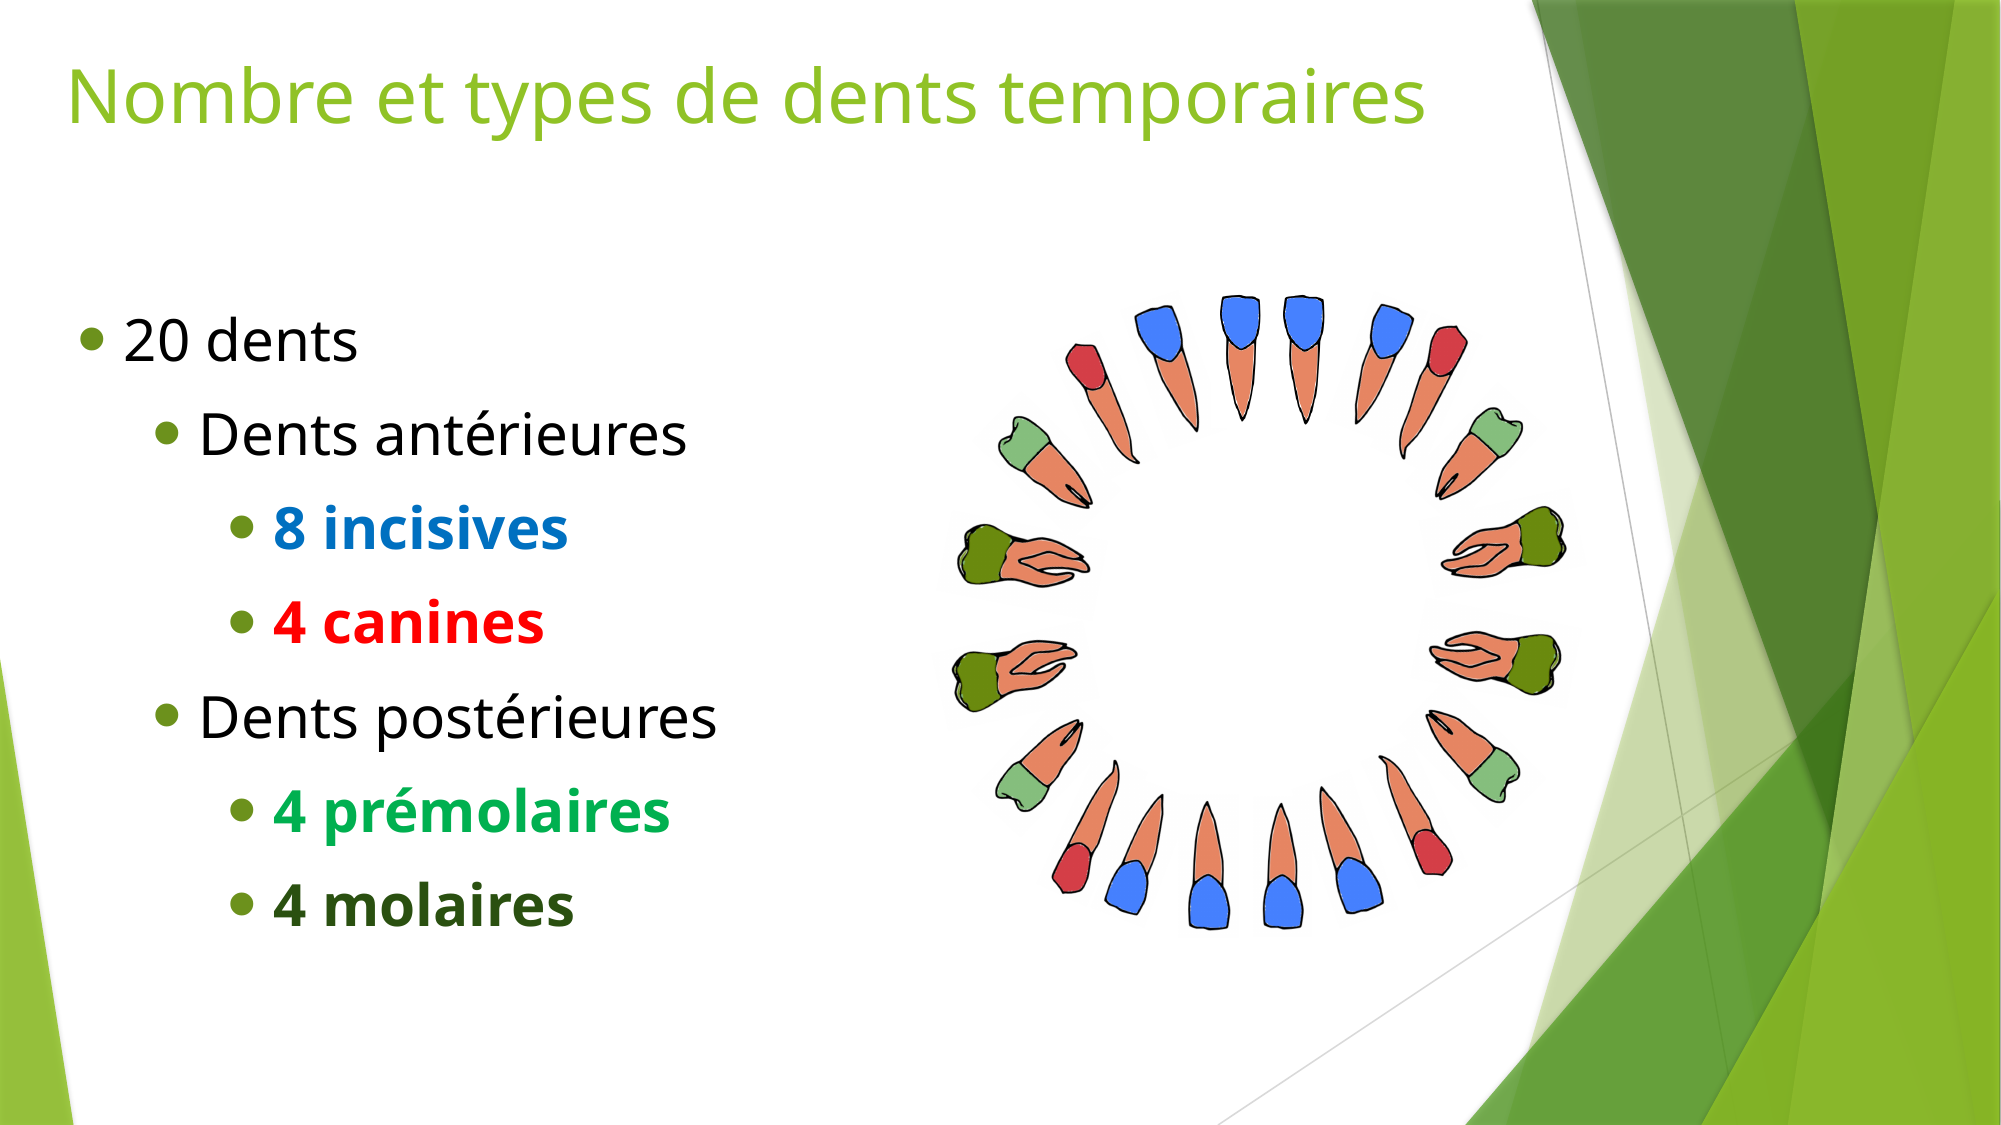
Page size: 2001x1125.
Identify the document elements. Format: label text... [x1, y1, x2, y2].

title Nombre et types de dents temporaires [50, 41, 1582, 238]
picture [1142, 295, 1205, 444]
text_box 20 dents Dents antérieures 8 incisives 4 canines Dents postérieures 4 prémolaires 4 molaires [62, 216, 939, 1025]
picture [1252, 795, 1312, 938]
picture [1178, 794, 1239, 939]
picture [1210, 286, 1270, 428]
picture [975, 334, 1171, 923]
picture [1347, 296, 1543, 884]
picture [1273, 286, 1335, 431]
picture [1313, 774, 1376, 924]
